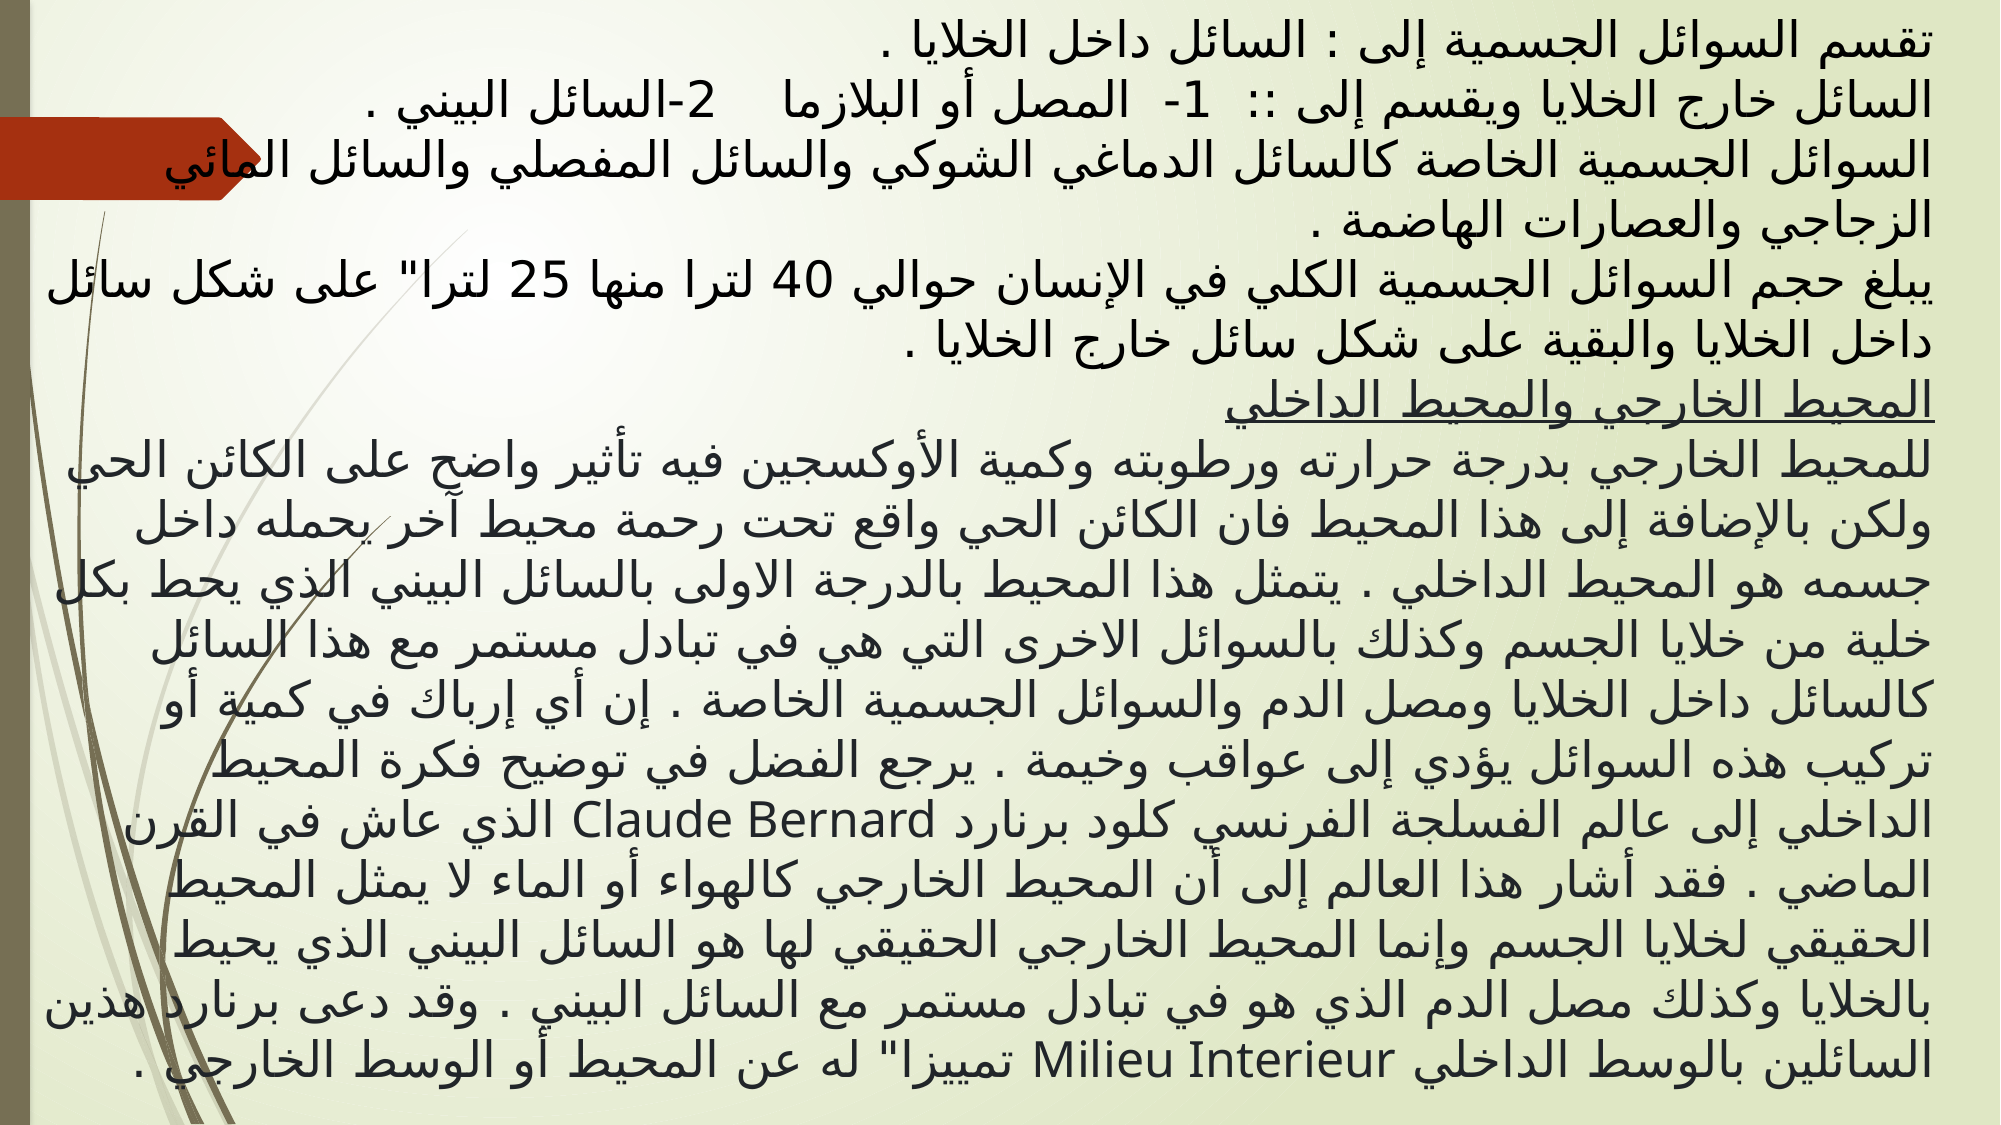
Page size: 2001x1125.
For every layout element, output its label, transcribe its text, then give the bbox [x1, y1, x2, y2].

text_box تقسم السوائل الجسمية إلى : السائل داخل الخلايا . السائل خارج الخلايا ويقسم إلى :: 1- المصل أو البلازما 2-السائل البيني . السوائل الجسمية الخاصة كالسائل الدماغي الشوكي والسائل المفصلي والسائل المائي الزجاجي والعصارات الهاضمة . يبلغ حجم السوائل الجسمية الكلي في الإنسان حوالي 40 لترا منها 25 لترا" على شكل سائل داخل الخلايا والبقية على شكل سائل خارج الخلايا . المحيط الخارجي والمحيط الداخلي للمحيط الخارجي بدرجة حرارته ورطوبته وكمية الأوكسجين فيه تأثير واضح على الكائن الحي ولكن بالإضافة إلى هذا المحيط فان الكائن الحي واقع تحت رحمة محيط آخر يحمله داخل جسمه هو المحيط الداخلي . يتمثل هذا المحيط بالدرجة الاولى بالسائل البيني الذي يحط بكل خلية من خلايا الجسم وكذلك بالسوائل الاخرى التي هي في تبادل مستمر مع هذا السائل كالسائل داخل الخلايا ومصل الدم والسوائل الجسمية الخاصة . إن أي إرباك في كمية أو تركيب هذه السوائل يؤدي إلى عواقب وخيمة . يرجع الفضل في توضيح فكرة المحيط الداخلي إلى عالم الفسلجة الفرنسي كلود برنارد Claude Bernard الذي عاش في القرن الماضي . فقد أشار هذا العالم إلى أن المحيط الخارجي كالهواء أو الماء لا يمثل المحيط الحقيقي لخلايا الجسم وإنما المحيط الخارجي الحقيقي لها هو السائل البيني الذي يحيط بالخلايا وكذلك مصل الدم الذي هو في تبادل مستمر مع السائل البيني . وقد دعى برنارد هذين السائلين بالوسط الداخلي Milieu Interieur تمييزا" له عن المحيط أو الوسط الخارجي . [22, 0, 1950, 1095]
